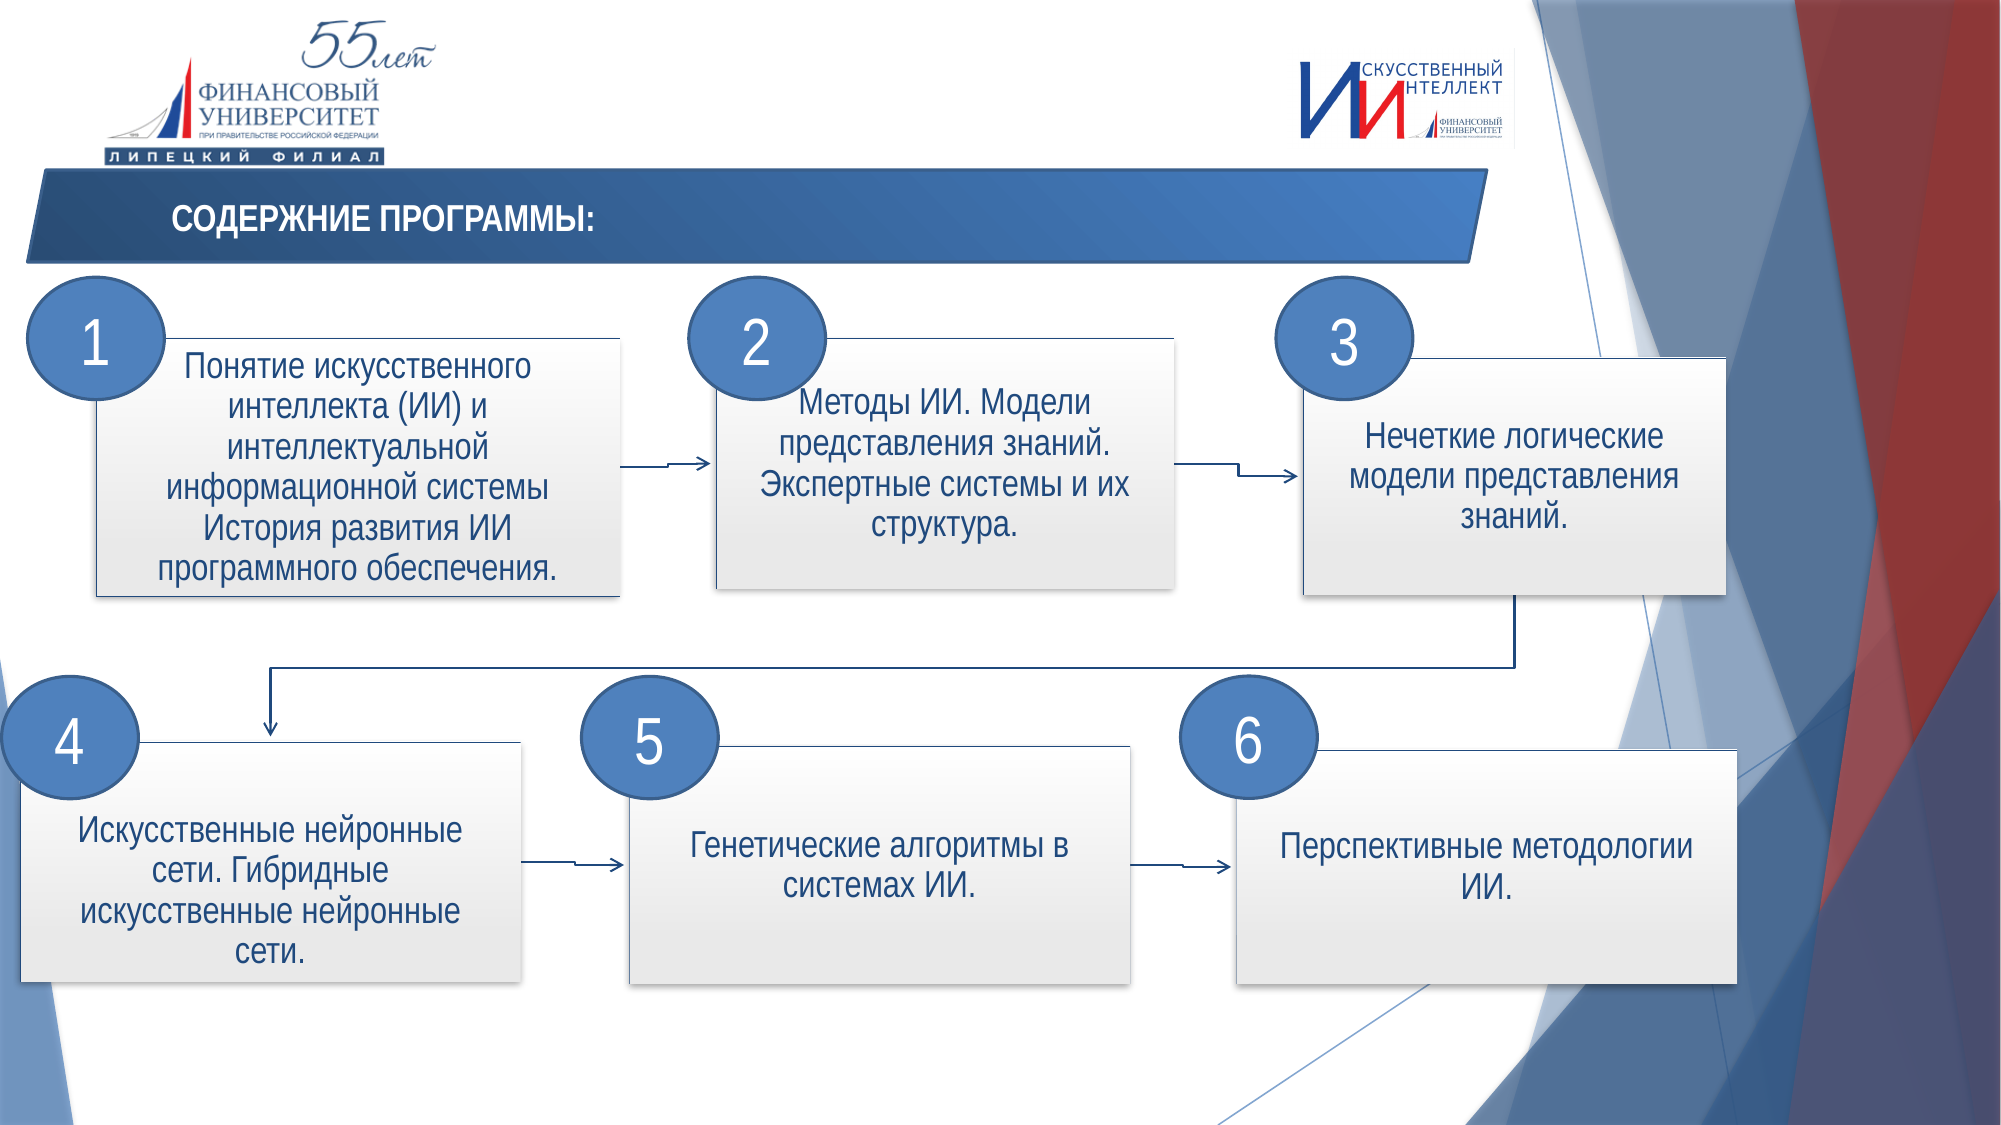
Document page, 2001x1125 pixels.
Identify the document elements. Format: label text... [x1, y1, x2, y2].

picture [1287, 48, 1515, 150]
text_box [12, 276, 1751, 1125]
text_box 4 [0, 708, 8, 767]
text_box СОДЕРЖНИЕ ПРОГРАММЫ: [25, 168, 1489, 264]
picture [69, 0, 456, 182]
